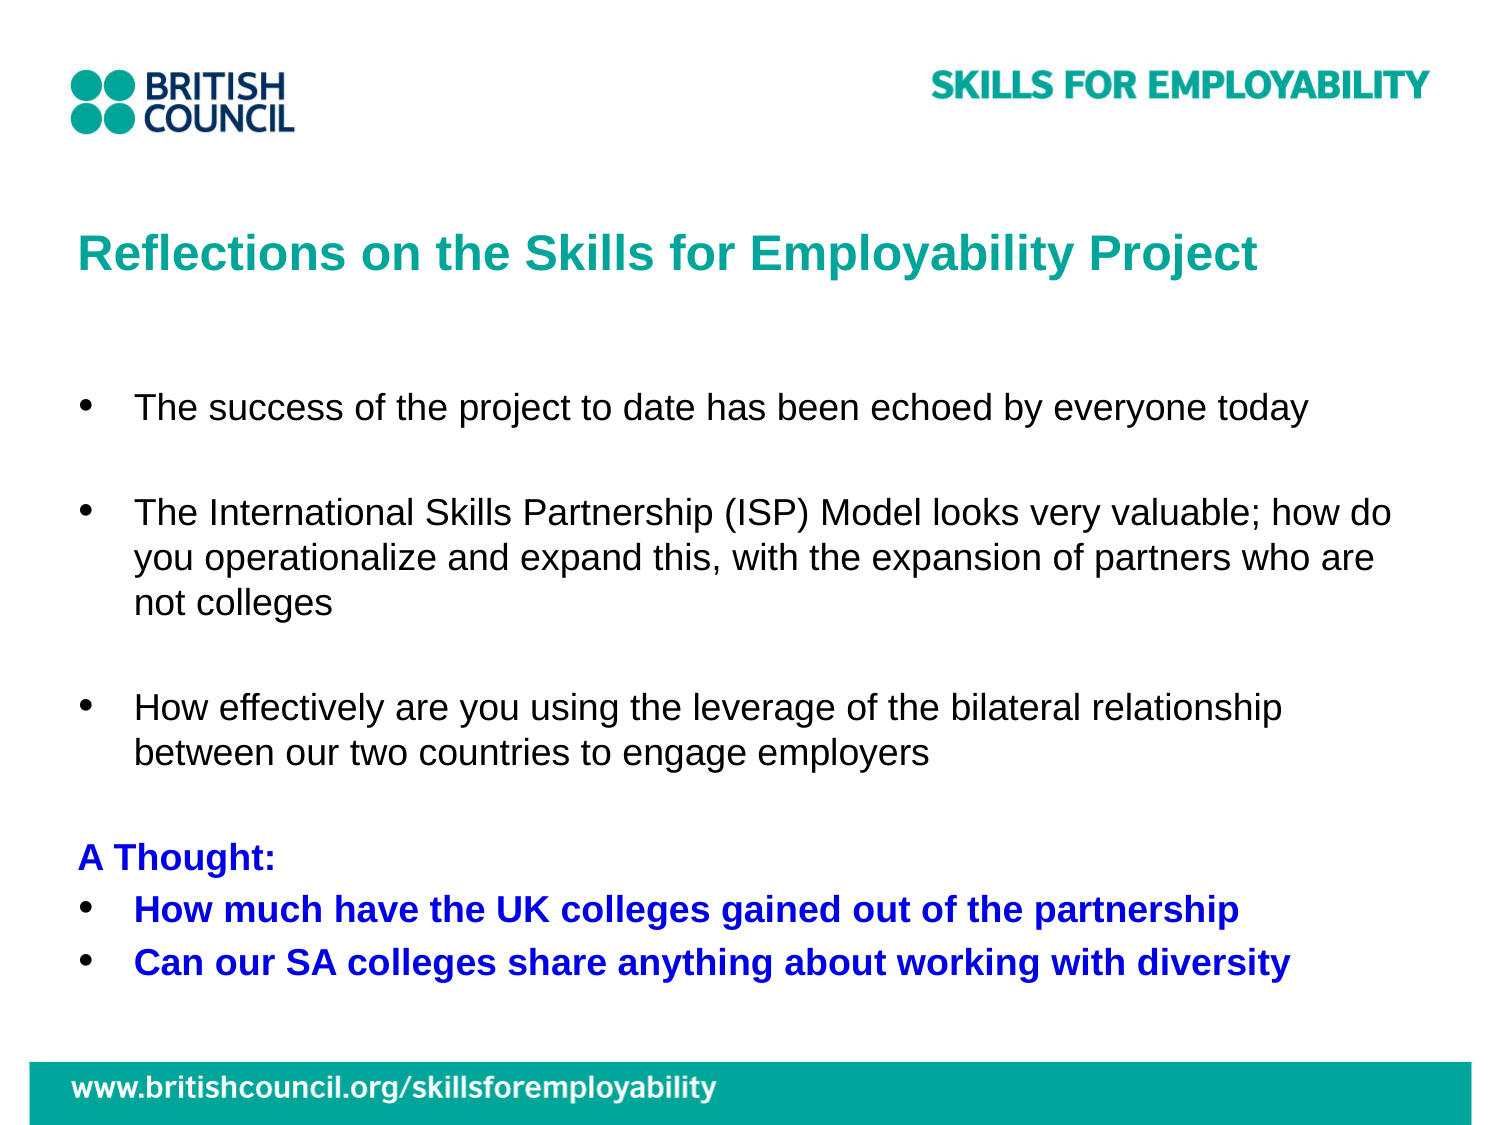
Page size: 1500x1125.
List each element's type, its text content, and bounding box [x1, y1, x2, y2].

title Reflections on the Skills for Employability Project [62, 212, 1413, 358]
picture [0, 0, 1500, 1125]
list The success of the project to date has been echoed by everyone today The International Skills Partnership (ISP) Model looks very valuable; how do you operationalize and expand this, with the expansion of partners who are not colleges How effectively are you using the leverage of the bilateral relationship between our two countries to engage employers A Thought: How much have the UK colleges gained out of the partnership Can our SA colleges share anything about working with diversity [62, 374, 1413, 951]
